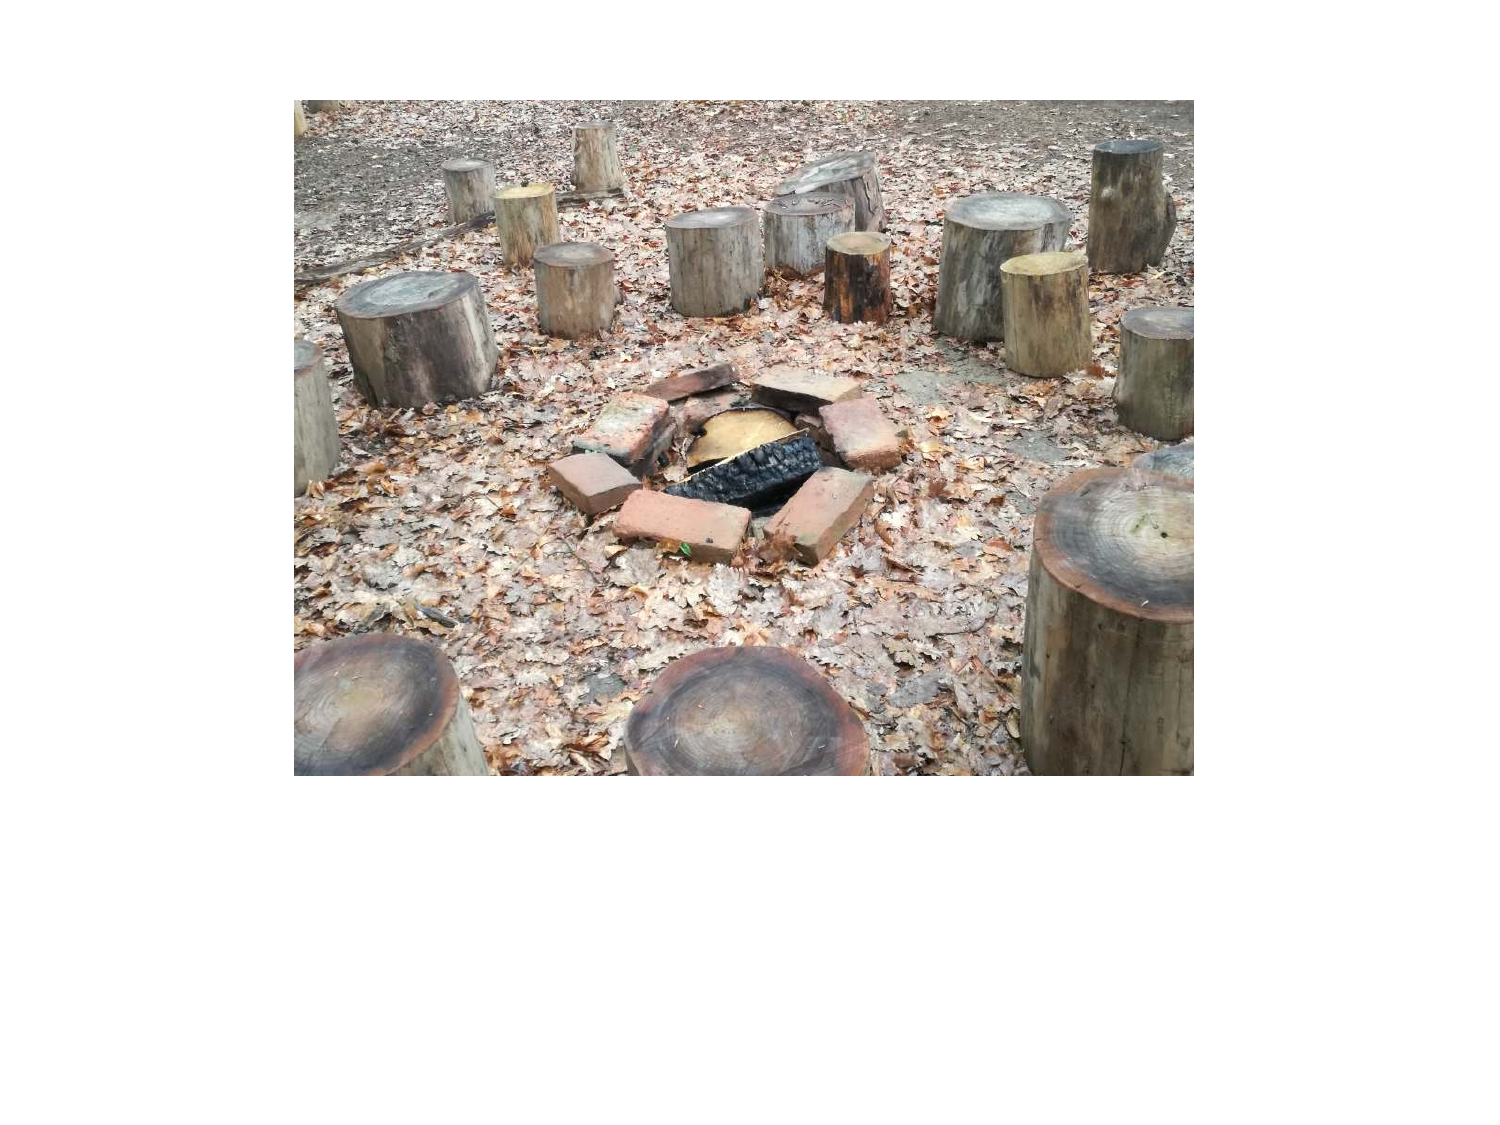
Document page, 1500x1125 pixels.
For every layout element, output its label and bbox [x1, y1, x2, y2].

picture [293, 100, 1195, 776]
